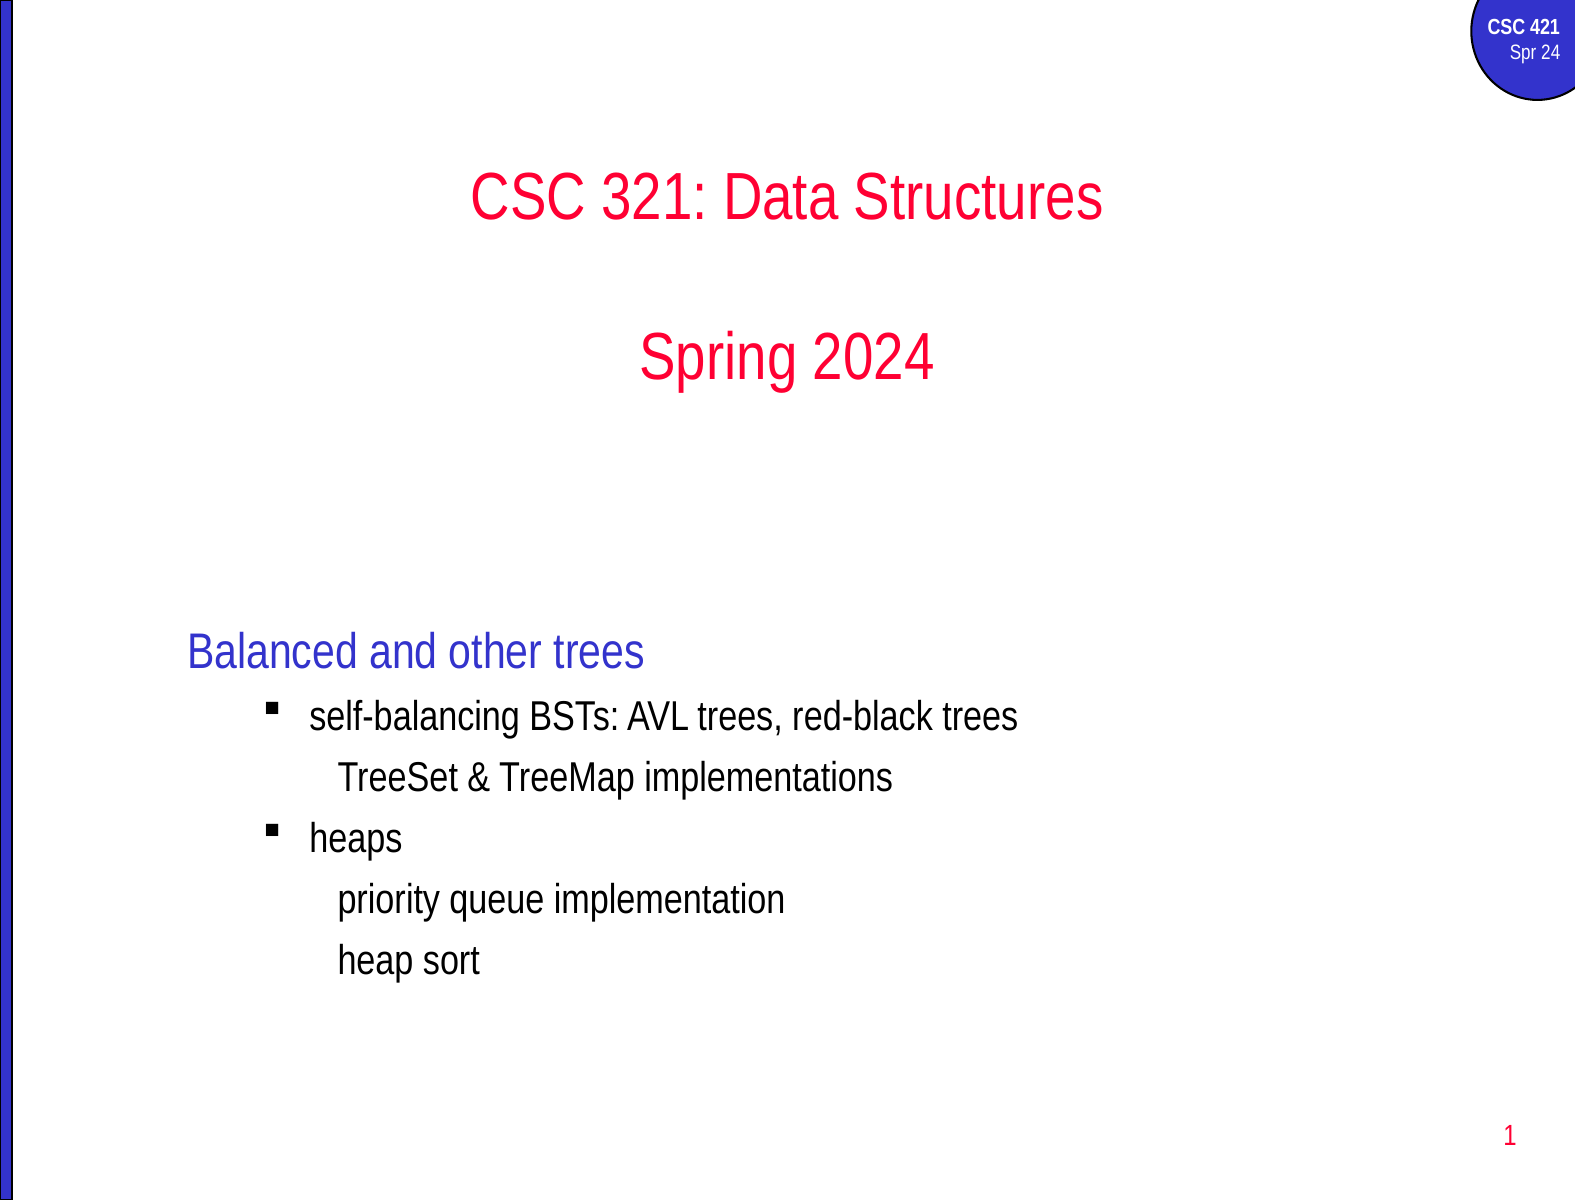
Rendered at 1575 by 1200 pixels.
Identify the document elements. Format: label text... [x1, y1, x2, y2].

text_box CSC 321: Data Structures Spring 2024 [87, 70, 1488, 475]
text_box Balanced and other trees self-balancing BSTs: AVL trees, red-black trees TreeSet & TreeMap implementations heaps priority queue implementation heap sort [172, 537, 1500, 1088]
slide_number 1 [1203, 1092, 1532, 1174]
